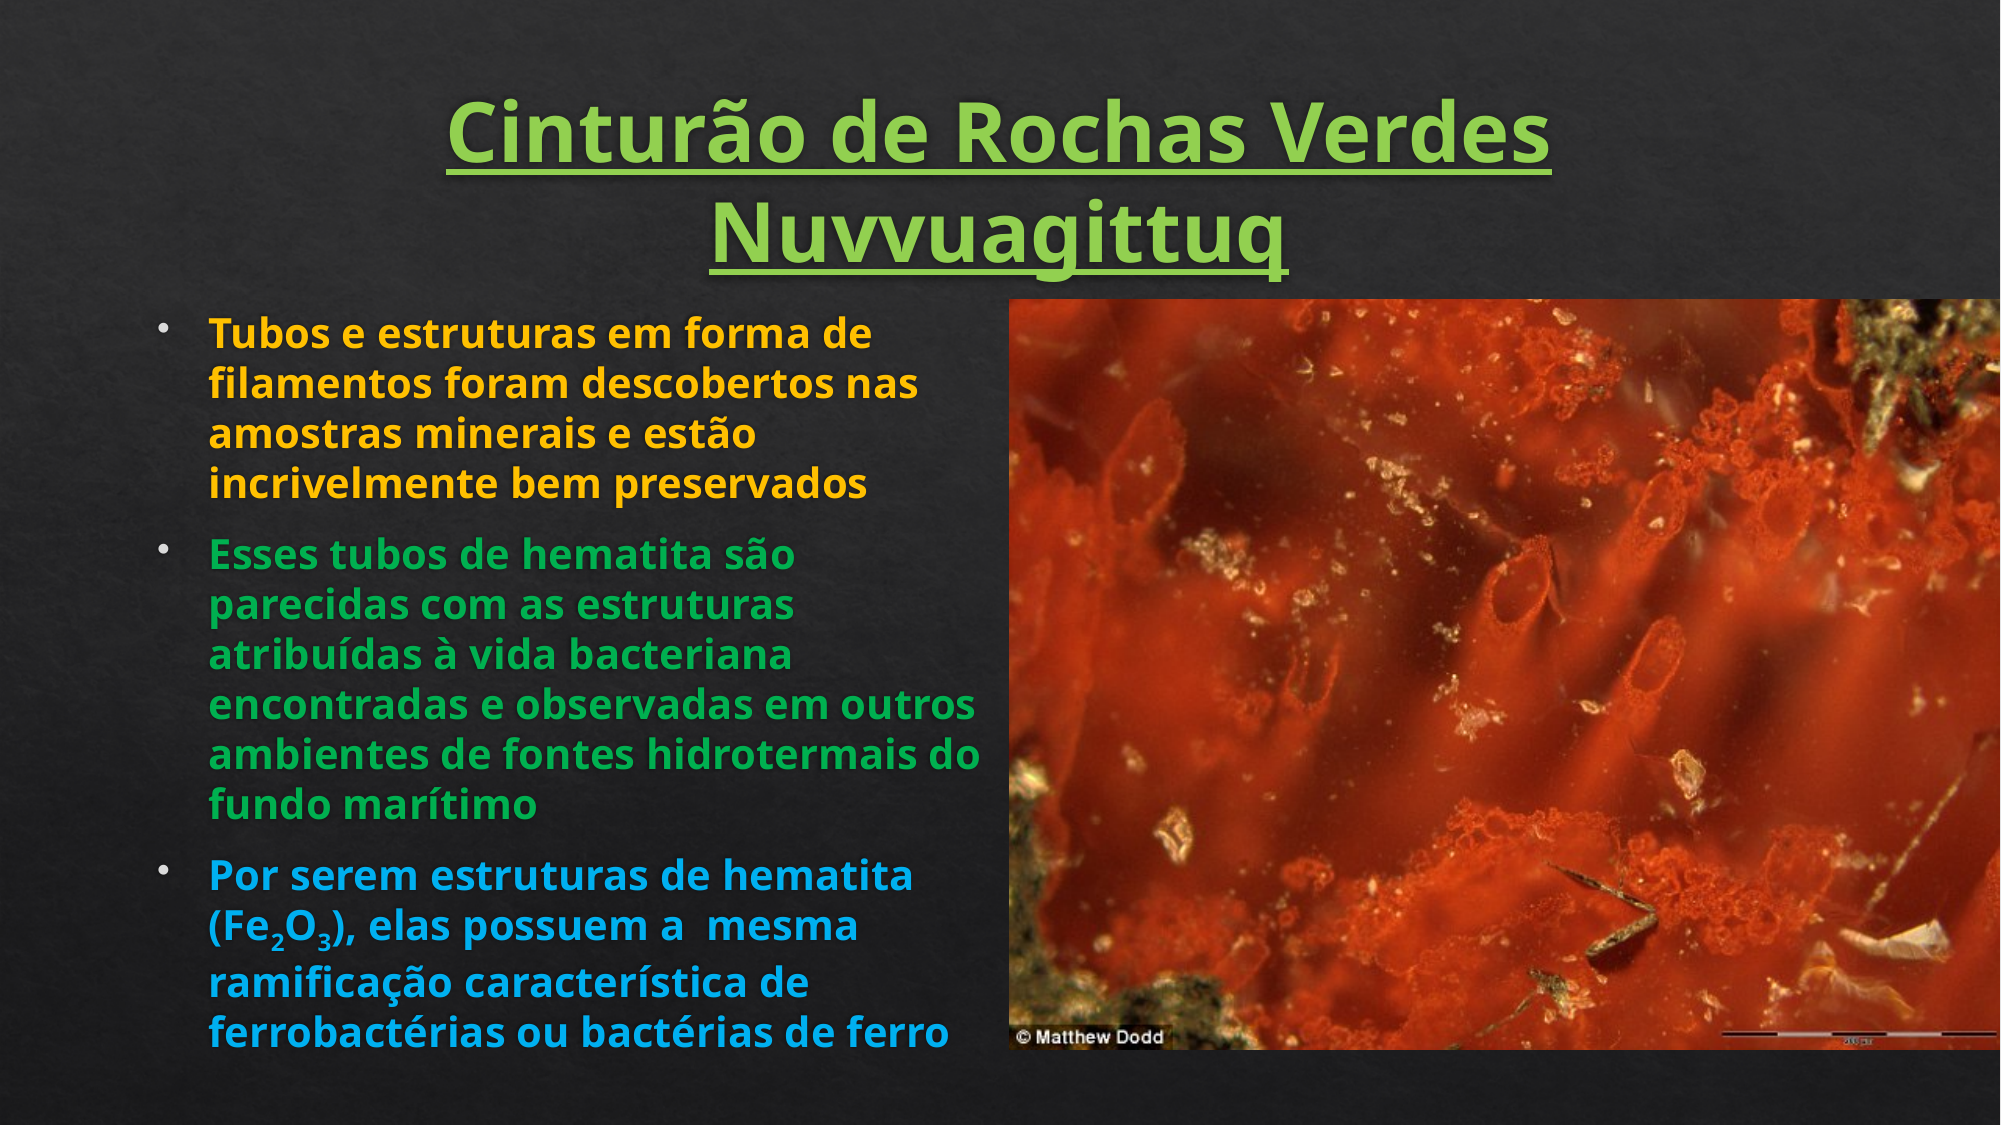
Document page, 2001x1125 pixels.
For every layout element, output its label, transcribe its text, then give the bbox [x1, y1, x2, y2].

title Cinturão de Rochas Verdes Nuvvuagittuq [149, 99, 1849, 260]
list Tubos e estruturas em forma de filamentos foram descobertos nas amostras minerais e estão incrivelmente bem preservados Esses tubos de hematita são parecidas com as estruturas atribuídas à vida bacteriana encontradas e observadas em outros ambientes de fontes hidrotermais do fundo marítimo Por serem estruturas de hematita (Fe2O3), elas possuem a mesma ramificação característica de ferrobactérias ou bactérias de ferro [137, 299, 1004, 1014]
picture [1009, 299, 2000, 1050]
